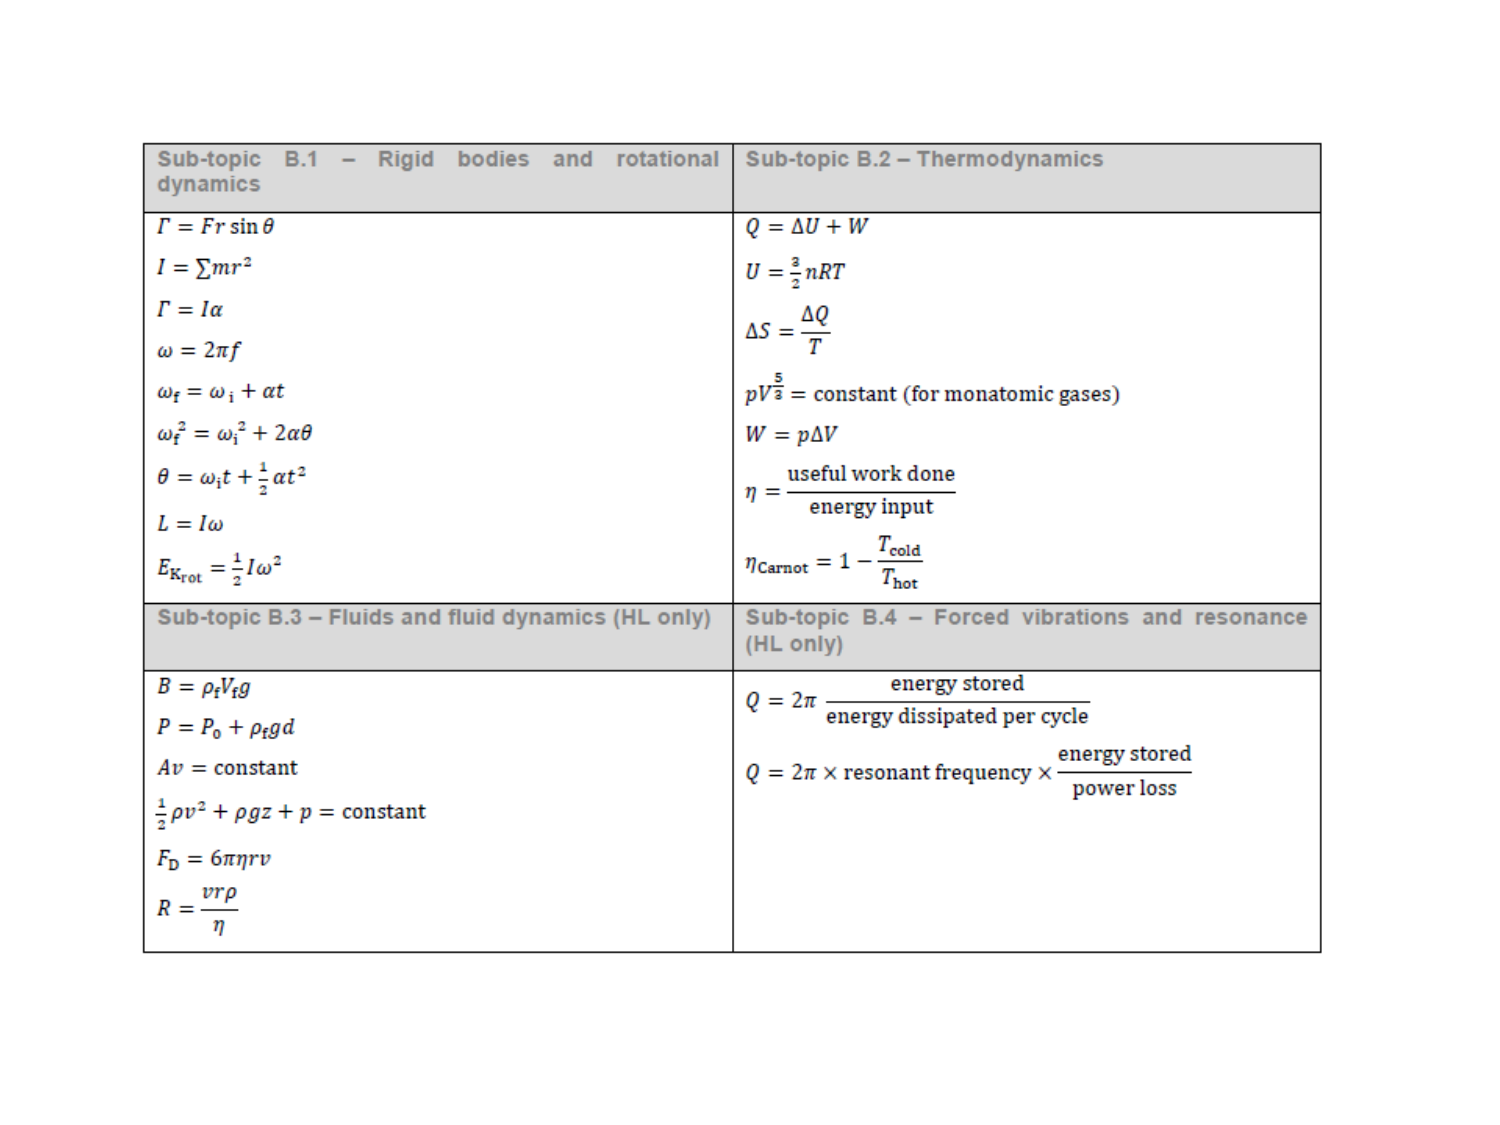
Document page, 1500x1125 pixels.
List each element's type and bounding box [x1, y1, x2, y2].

picture [137, 137, 1326, 959]
